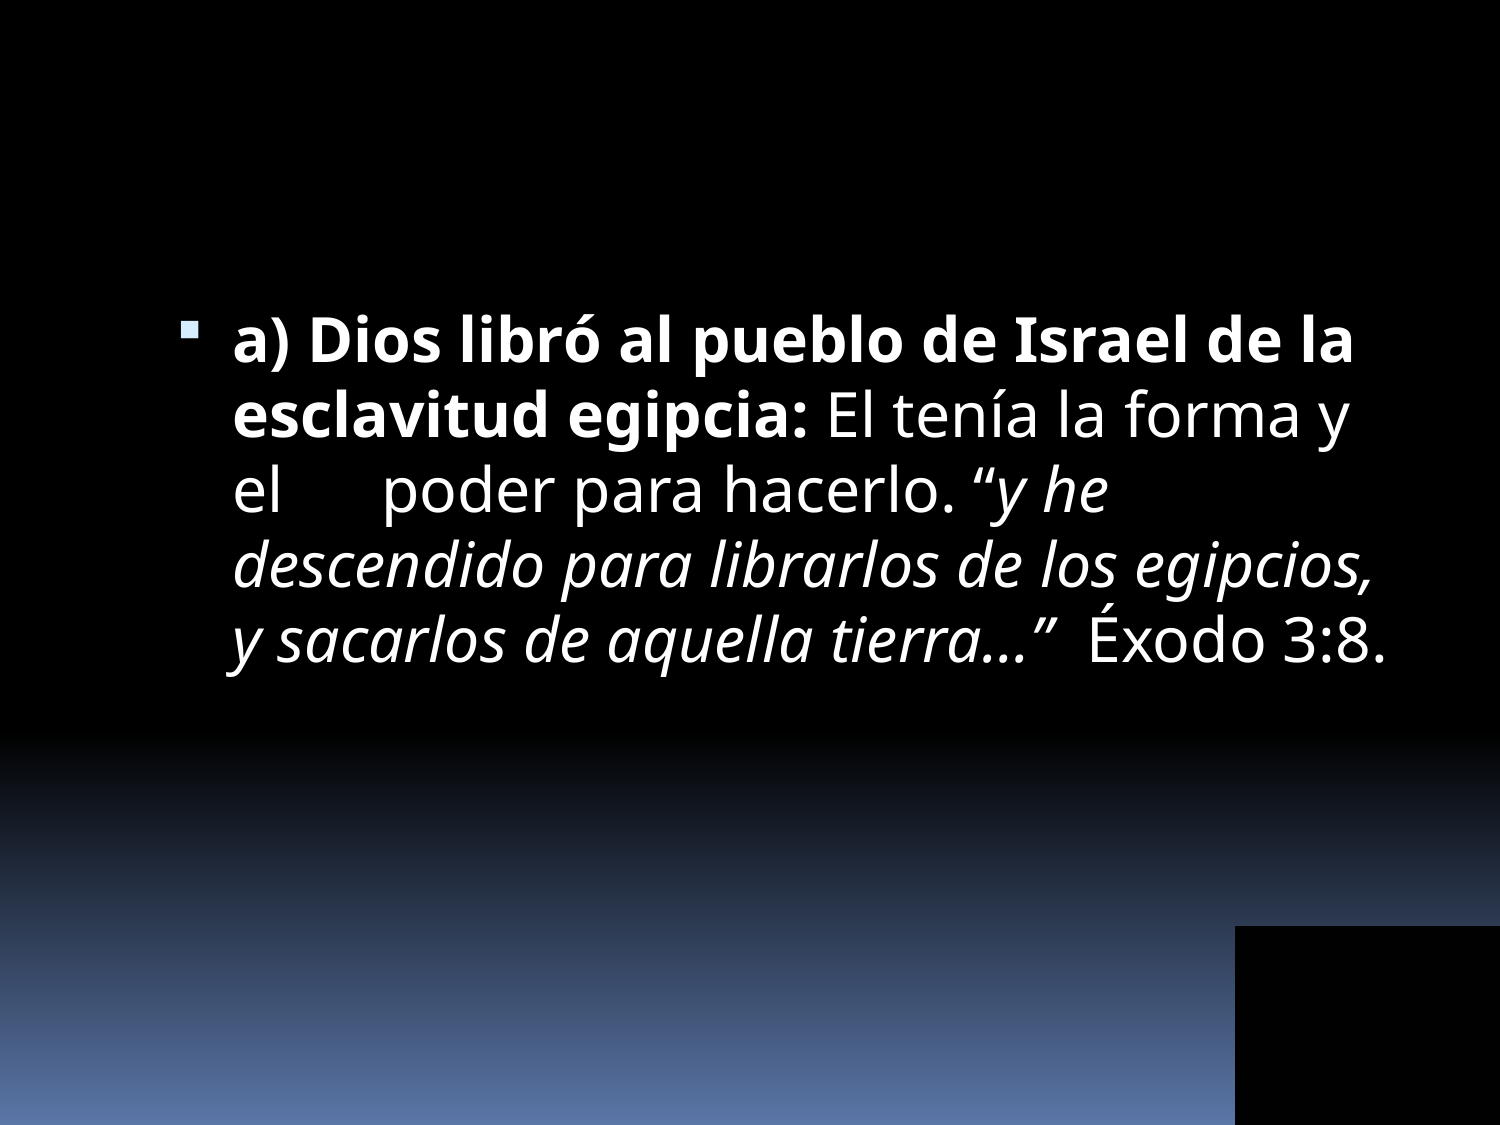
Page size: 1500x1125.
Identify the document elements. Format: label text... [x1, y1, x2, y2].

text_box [1233, 925, 1500, 1125]
list a) Dios libró al pueblo de Israel de la esclavitud egipcia: El tenía la forma y el poder para hacerlo. “y he descendido para librarlos de los egipcios, y sacarlos de aquella tierra…” Éxodo 3:8. [150, 292, 1425, 1043]
